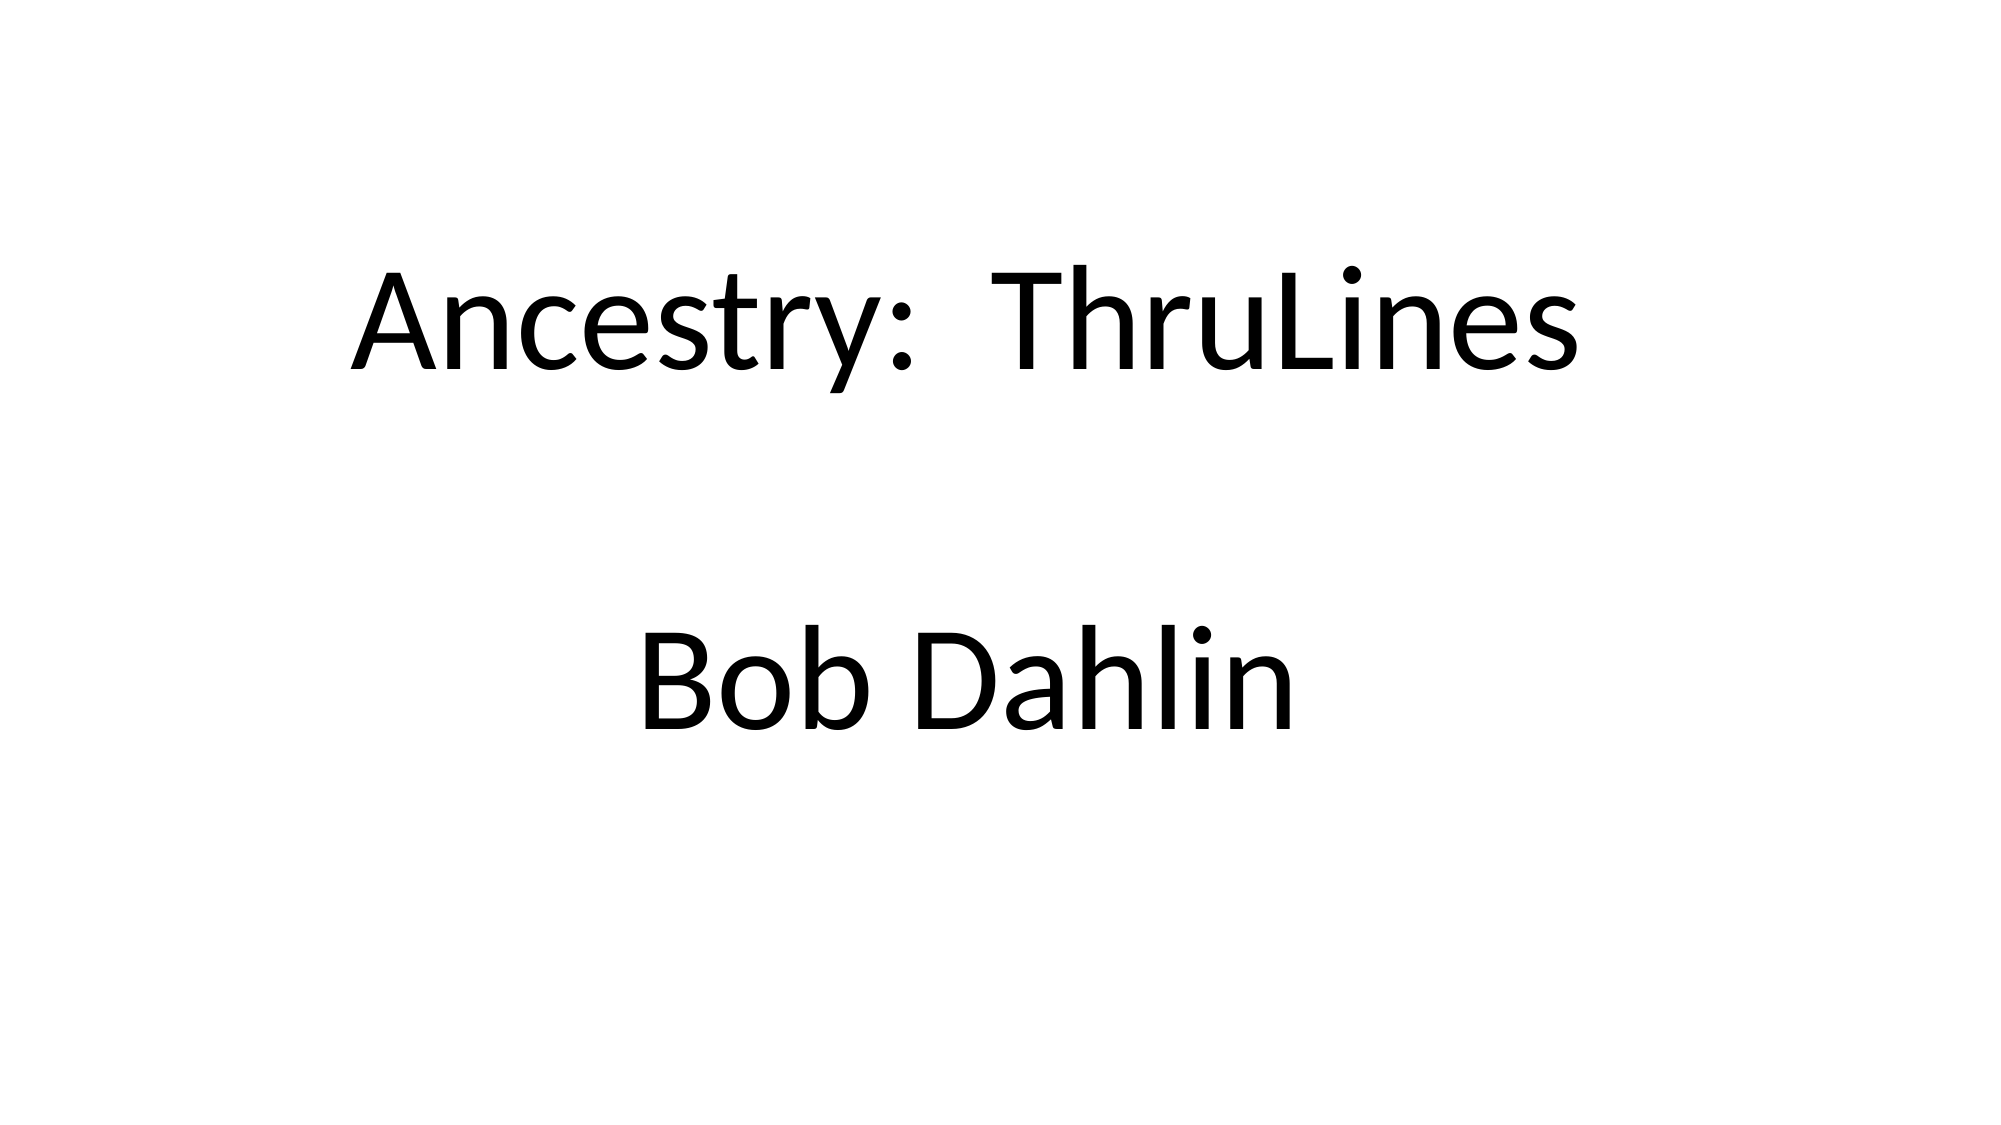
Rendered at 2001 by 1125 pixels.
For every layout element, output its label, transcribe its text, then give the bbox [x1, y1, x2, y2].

text_box Ancestry: ThruLines Bob Dahlin [170, 212, 1764, 767]
